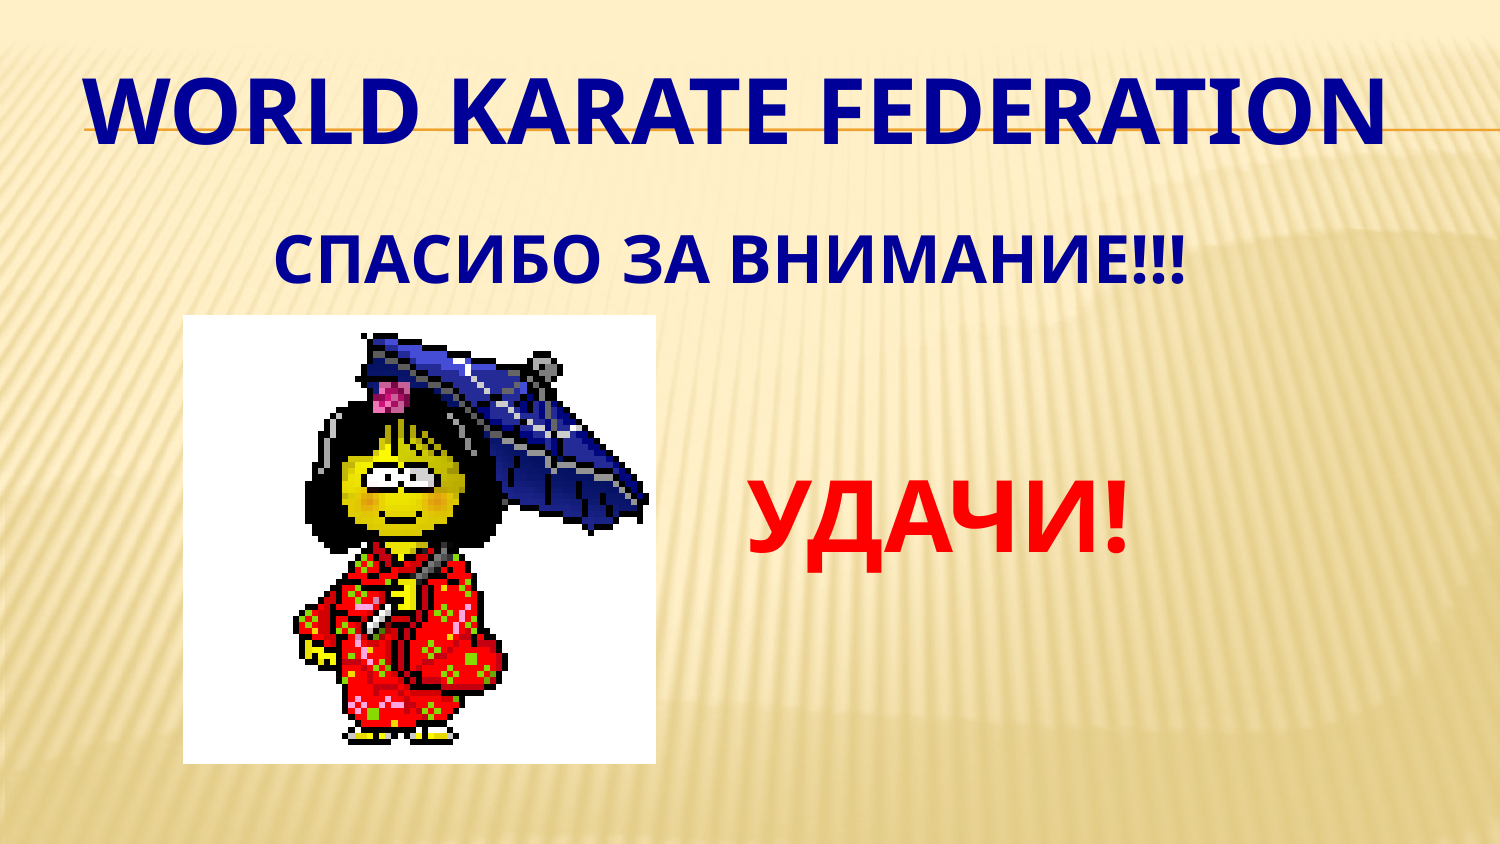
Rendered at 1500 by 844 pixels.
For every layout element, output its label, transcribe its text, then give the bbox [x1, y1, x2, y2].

title World Karate Federation [0, 56, 1475, 160]
picture [182, 315, 656, 764]
text_box СПАСИБО ЗА ВНИМАНИЕ!!! [258, 209, 1204, 304]
text_box УДАЧИ! [665, 445, 1223, 581]
